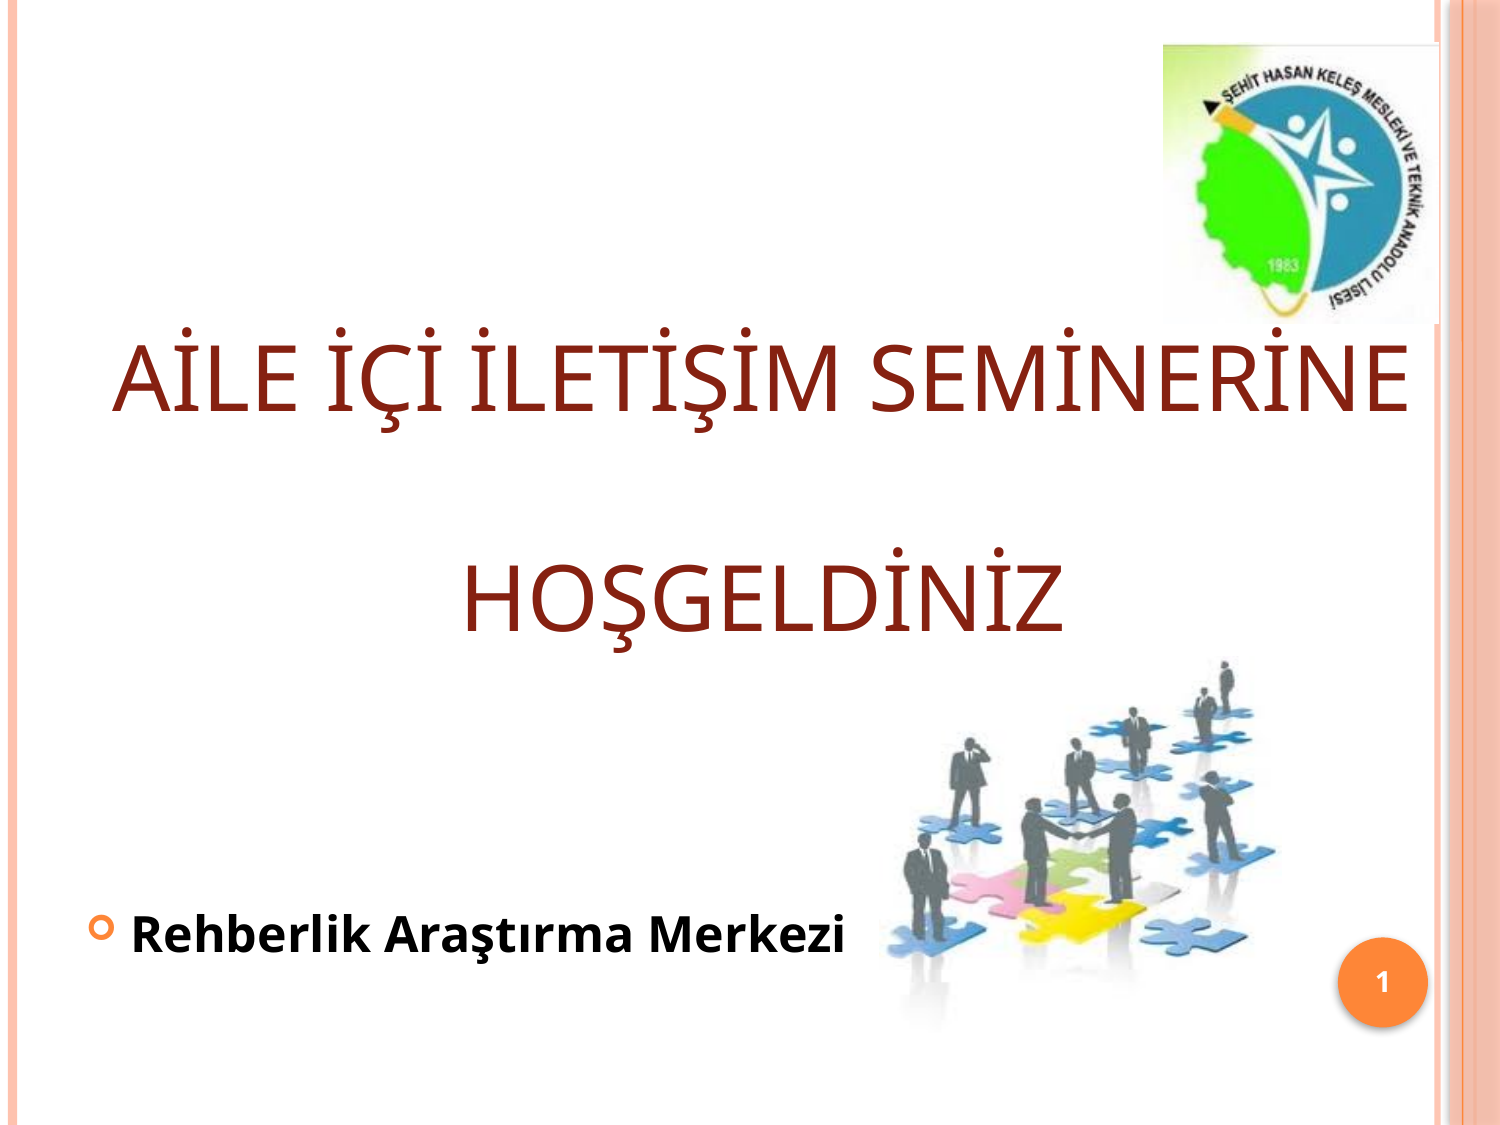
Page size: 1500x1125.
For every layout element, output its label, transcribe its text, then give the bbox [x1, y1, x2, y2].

slide_number 1 [1333, 940, 1434, 1027]
title AİLE İÇİ İletİşİm Semİnerİne HOŞGELDİNİZ [88, 219, 1439, 657]
picture [1162, 42, 1439, 325]
list Rehberlik Araştırma Merkezi [64, 822, 869, 1125]
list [879, 656, 1283, 1039]
